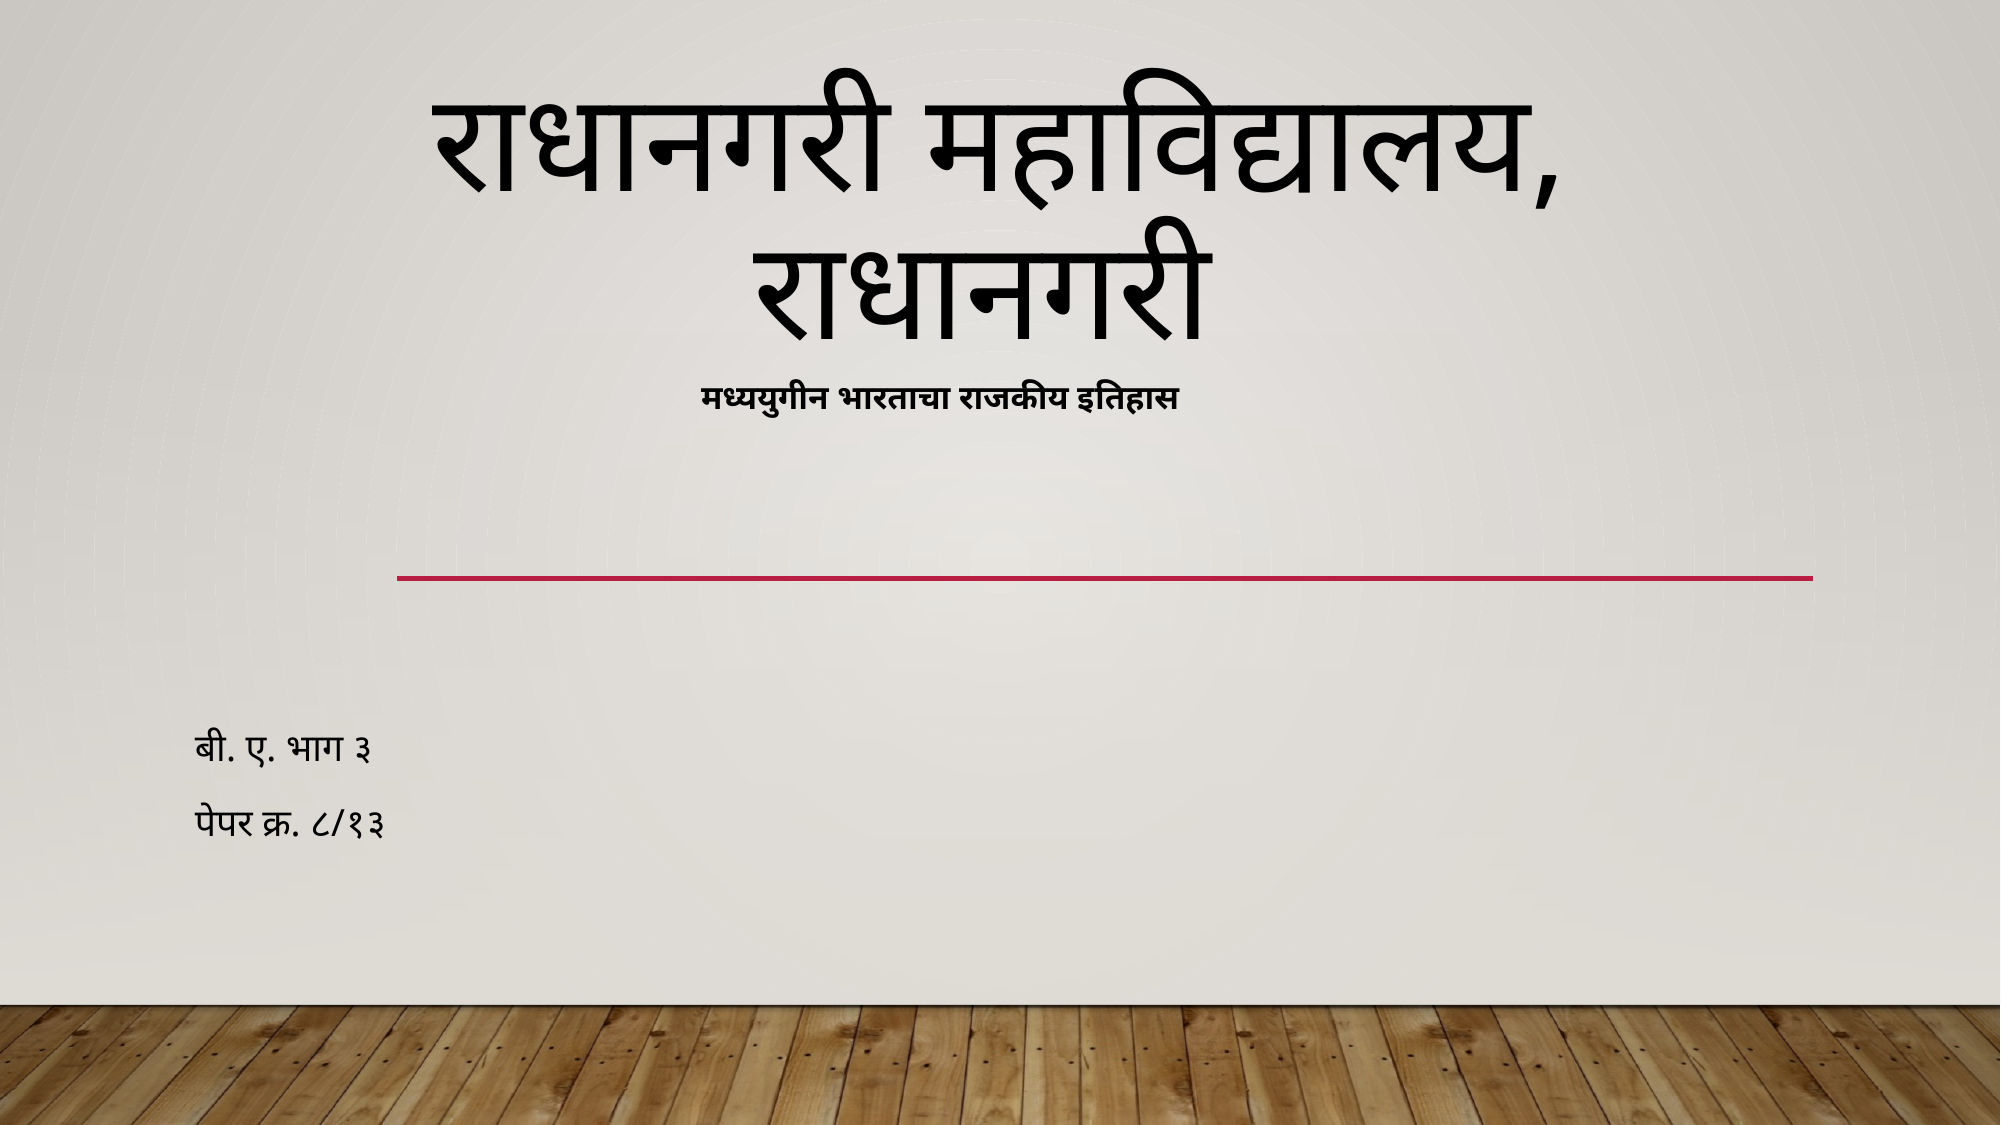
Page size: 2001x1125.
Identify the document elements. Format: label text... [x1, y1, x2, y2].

text_box मध्ययुगीन भारताचा राजकीय इतिहास [486, 369, 1402, 424]
subtitle बी. ए. भाग ३ पेपर क्र. ८/१३ [179, 700, 1680, 972]
picture [0, 1005, 2000, 1125]
title राधानगरी महाविद्यालय, राधानगरी [249, 0, 1750, 370]
